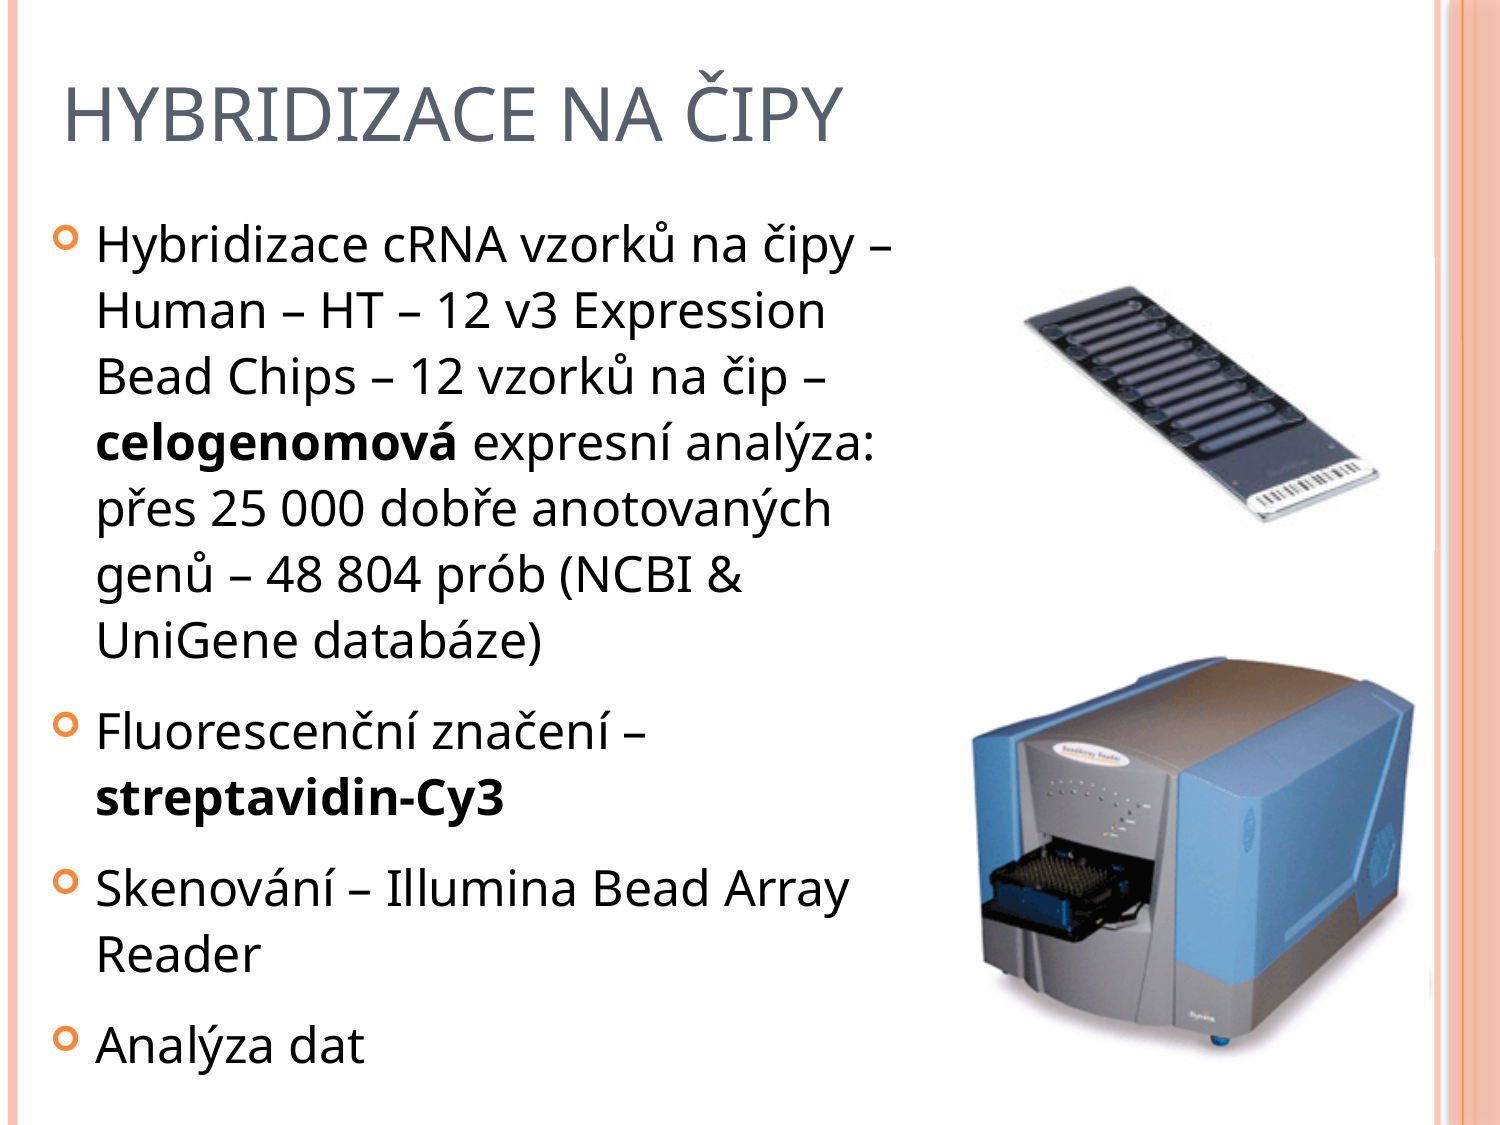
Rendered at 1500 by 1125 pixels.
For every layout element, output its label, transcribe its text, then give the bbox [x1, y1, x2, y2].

title Hybridizace na čipy [46, 0, 1272, 164]
picture [959, 632, 1430, 1067]
list Hybridizace cRNA vzorků na čipy – Human – HT – 12 v3 Expression Bead Chips – 12 vzorků na čip – celogenomová expresní analýza: přes 25 000 dobře anotovaných genů – 48 804 prób (NCBI & UniGene databáze) Fluorescenční značení – streptavidin-Cy3 Skenování – Illumina Bead Array Reader Analýza dat [34, 198, 962, 1091]
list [960, 257, 1435, 552]
